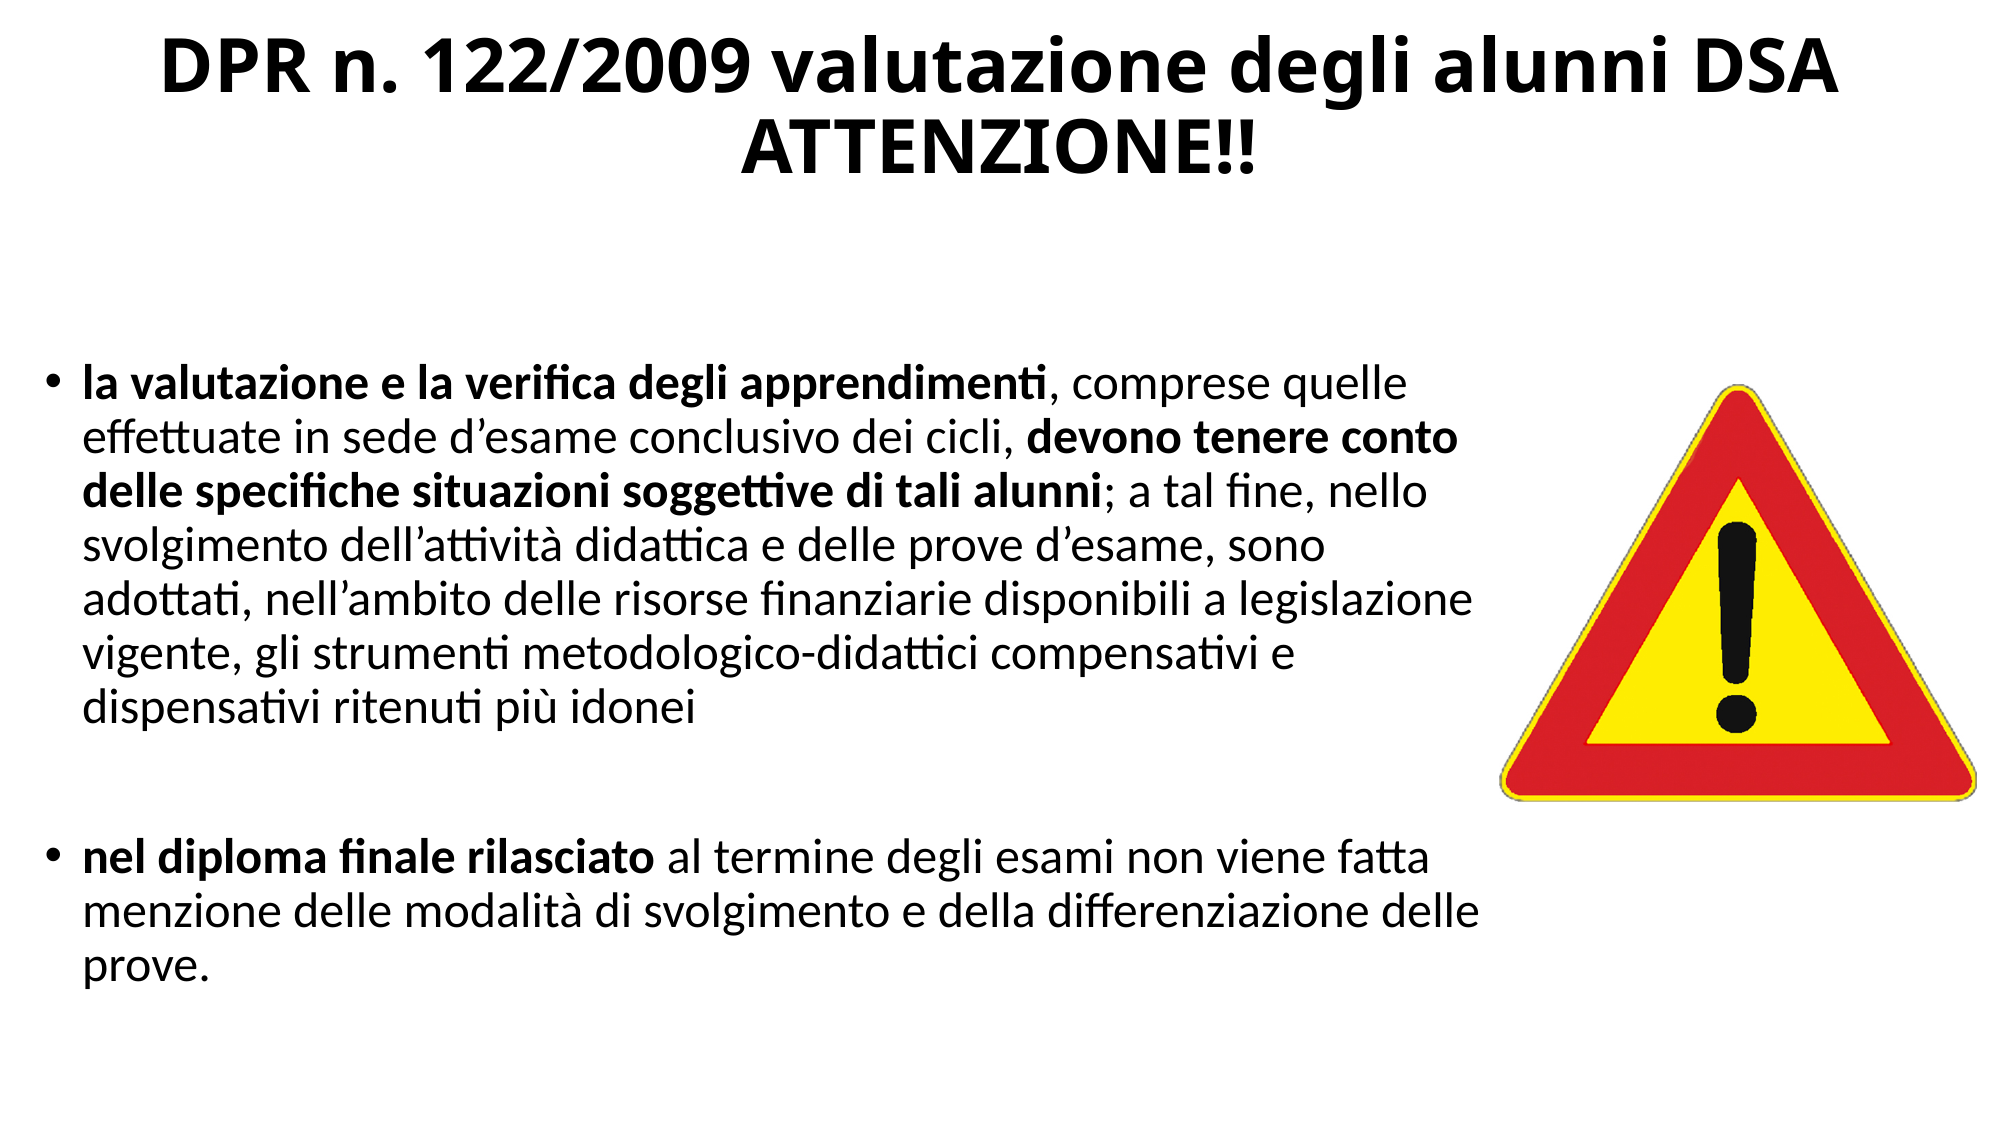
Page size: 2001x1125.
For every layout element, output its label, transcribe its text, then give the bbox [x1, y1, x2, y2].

list la valutazione e la verifica degli apprendimenti, comprese quelle effettuate in sede d’esame conclusivo dei cicli, devono tenere conto delle specifiche situazioni soggettive di tali alunni; a tal fine, nello svolgimento dell’attività didattica e delle prove d’esame, sono adottati, nell’ambito delle risorse finanziarie disponibili a legislazione vigente, gli strumenti metodologico-didattici compensativi e dispensativi ritenuti più idonei nel diploma finale rilasciato al termine degli esami non viene fatta menzione delle modalità di svolgimento e della differenziazione delle prove. [29, 268, 1510, 1103]
picture [1499, 379, 1977, 805]
title DPR n. 122/2009 valutazione degli alunni DSA ATTENZIONE!! [137, 0, 1863, 218]
